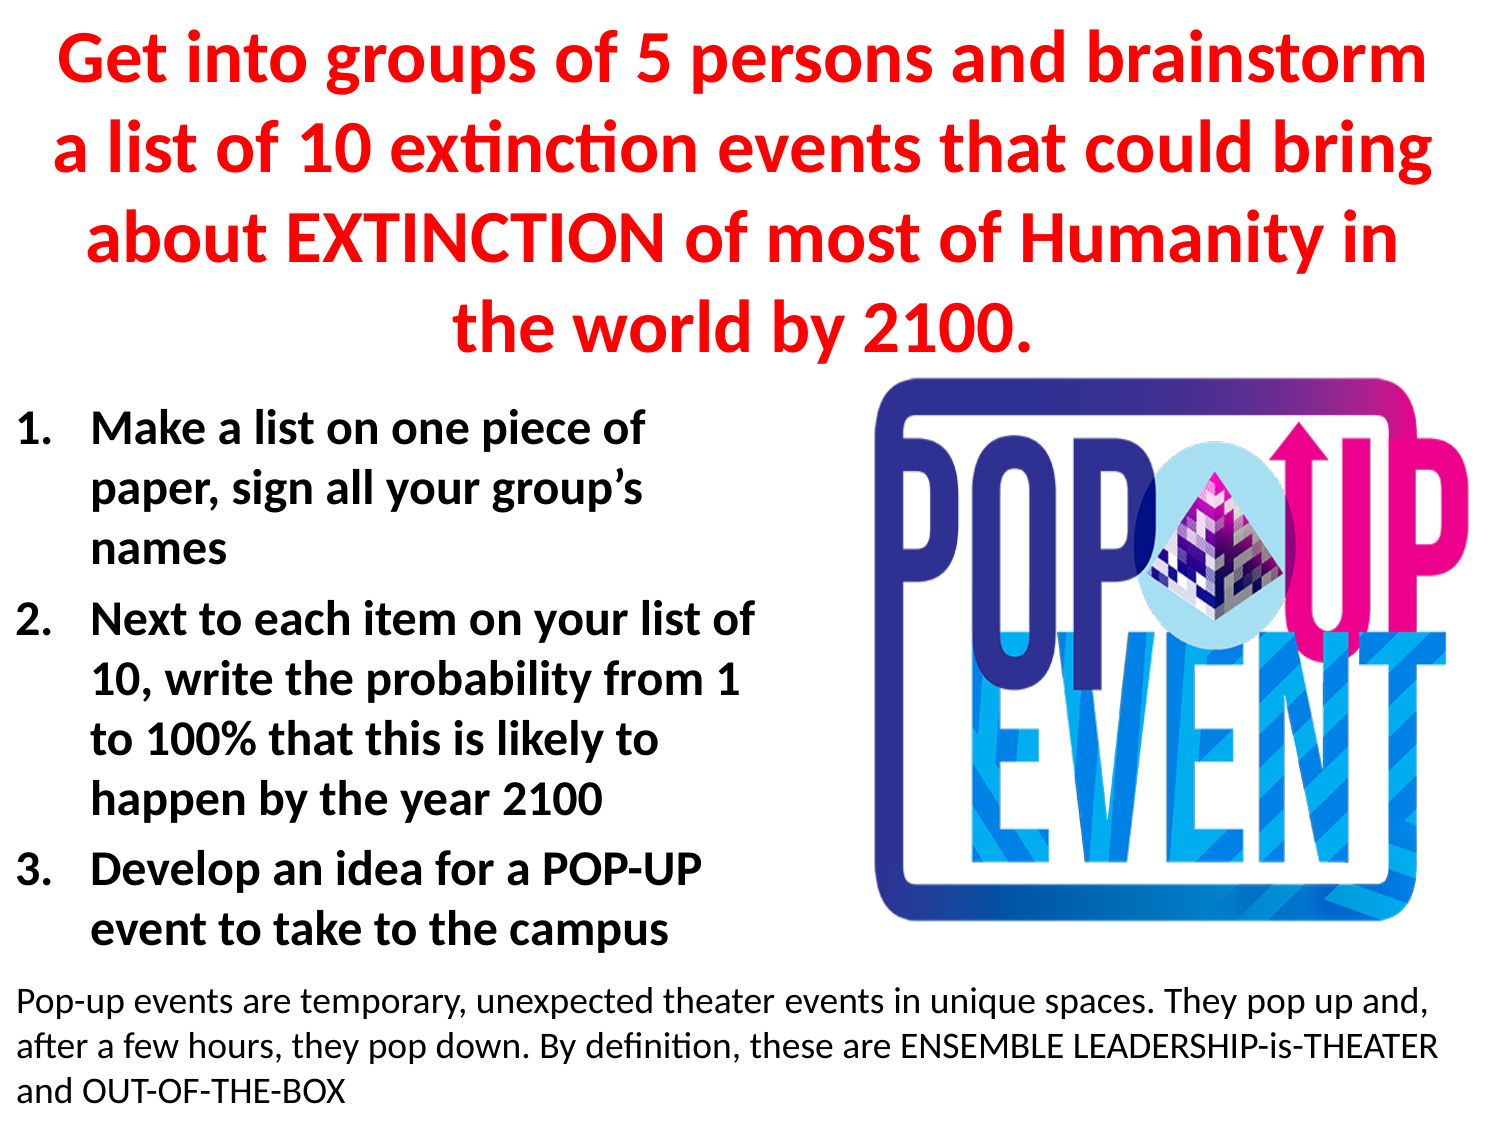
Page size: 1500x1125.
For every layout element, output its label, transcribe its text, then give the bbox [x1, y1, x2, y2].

list Make a list on one piece of paper, sign all your group’s names Next to each item on your list of 10, write the probability from 1 to 100% that this is likely to happen by the year 2100 Develop an idea for a POP-UP event to take to the campus [0, 387, 800, 1050]
picture [862, 362, 1482, 940]
title Get into groups of 5 persons and brainstorm a list of 10 extinction events that could bring about EXTINCTION of most of Humanity in the world by 2100. [24, 24, 1463, 350]
text_box Pop-up events are temporary, unexpected theater events in unique spaces. They pop up and, after a few hours, they pop down. By definition, these are ENSEMBLE LEADERSHIP-is-THEATER and OUT-OF-THE-BOX [1, 968, 1459, 1119]
